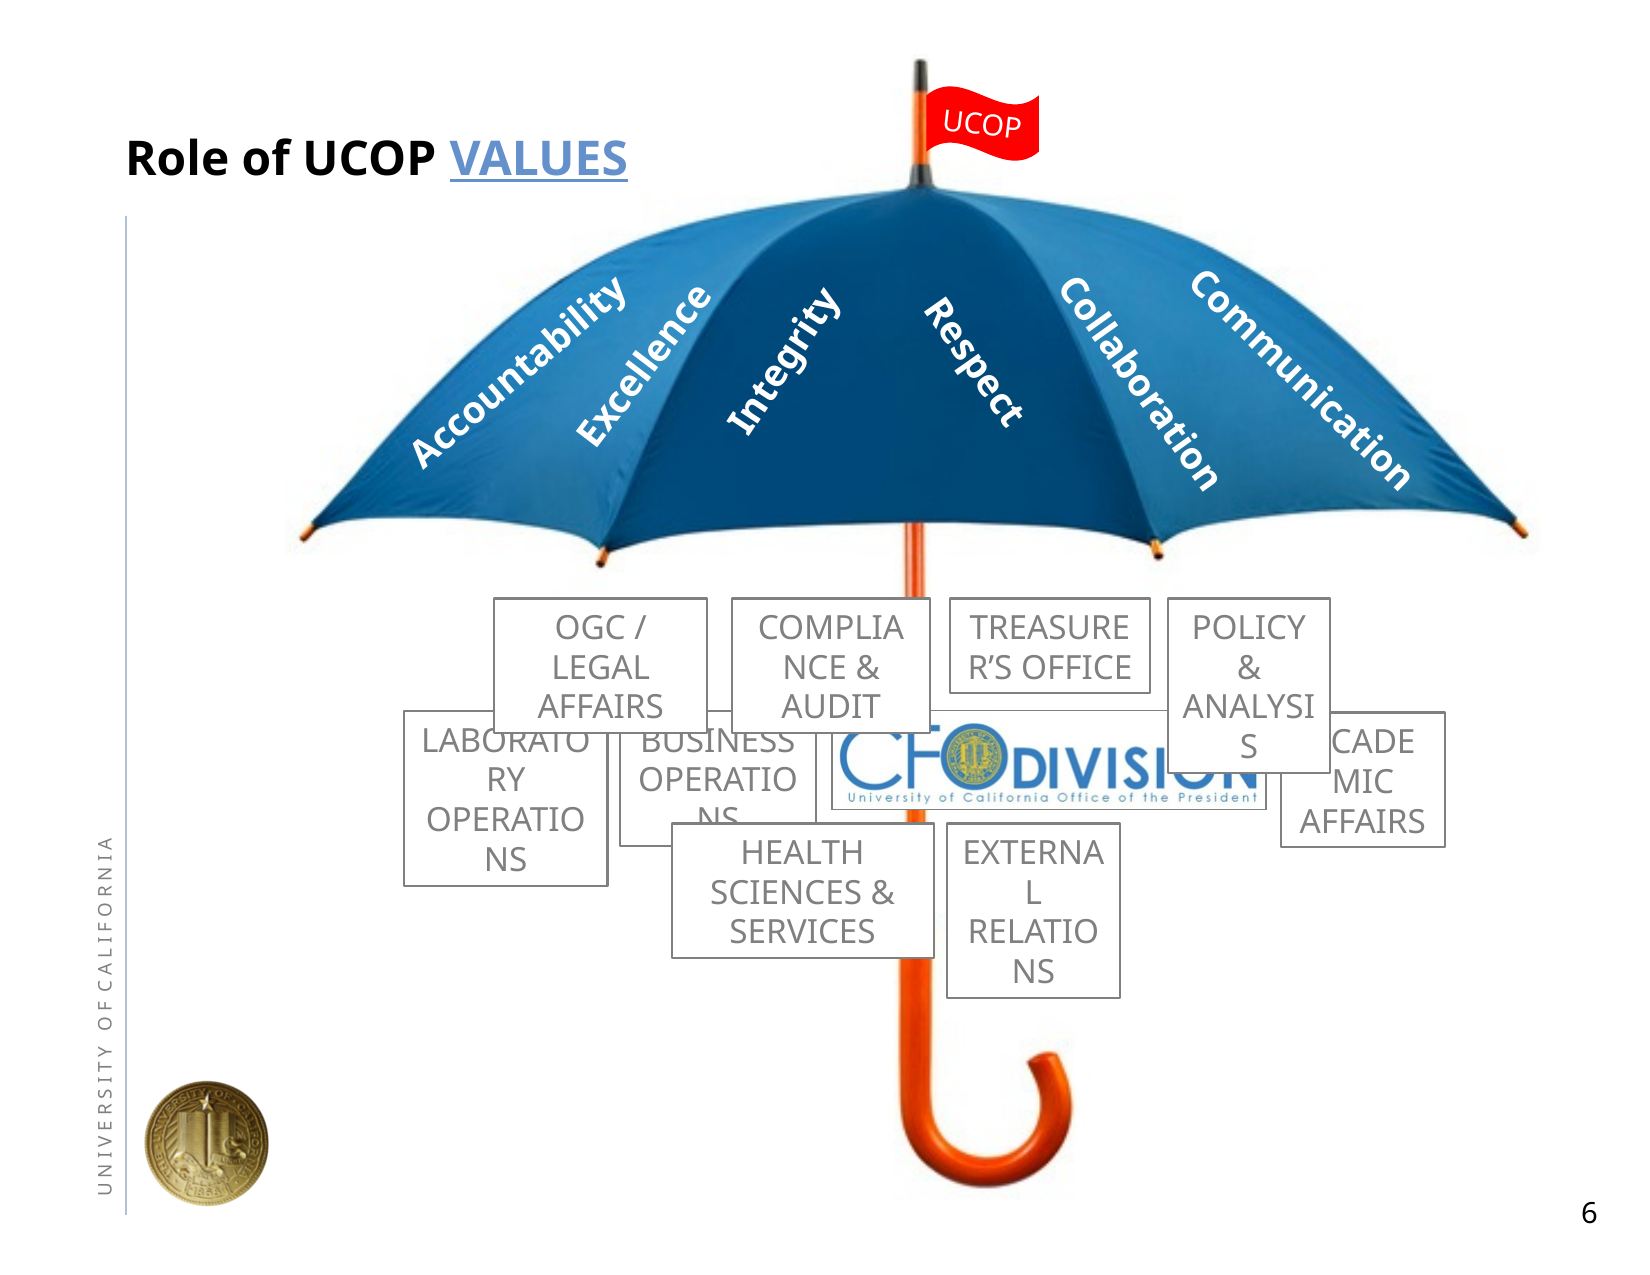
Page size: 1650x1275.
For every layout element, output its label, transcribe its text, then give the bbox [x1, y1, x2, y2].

title Role of UCOP VALUES [124, 137, 280, 186]
picture [137, 1074, 276, 1213]
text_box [285, 53, 1558, 1201]
